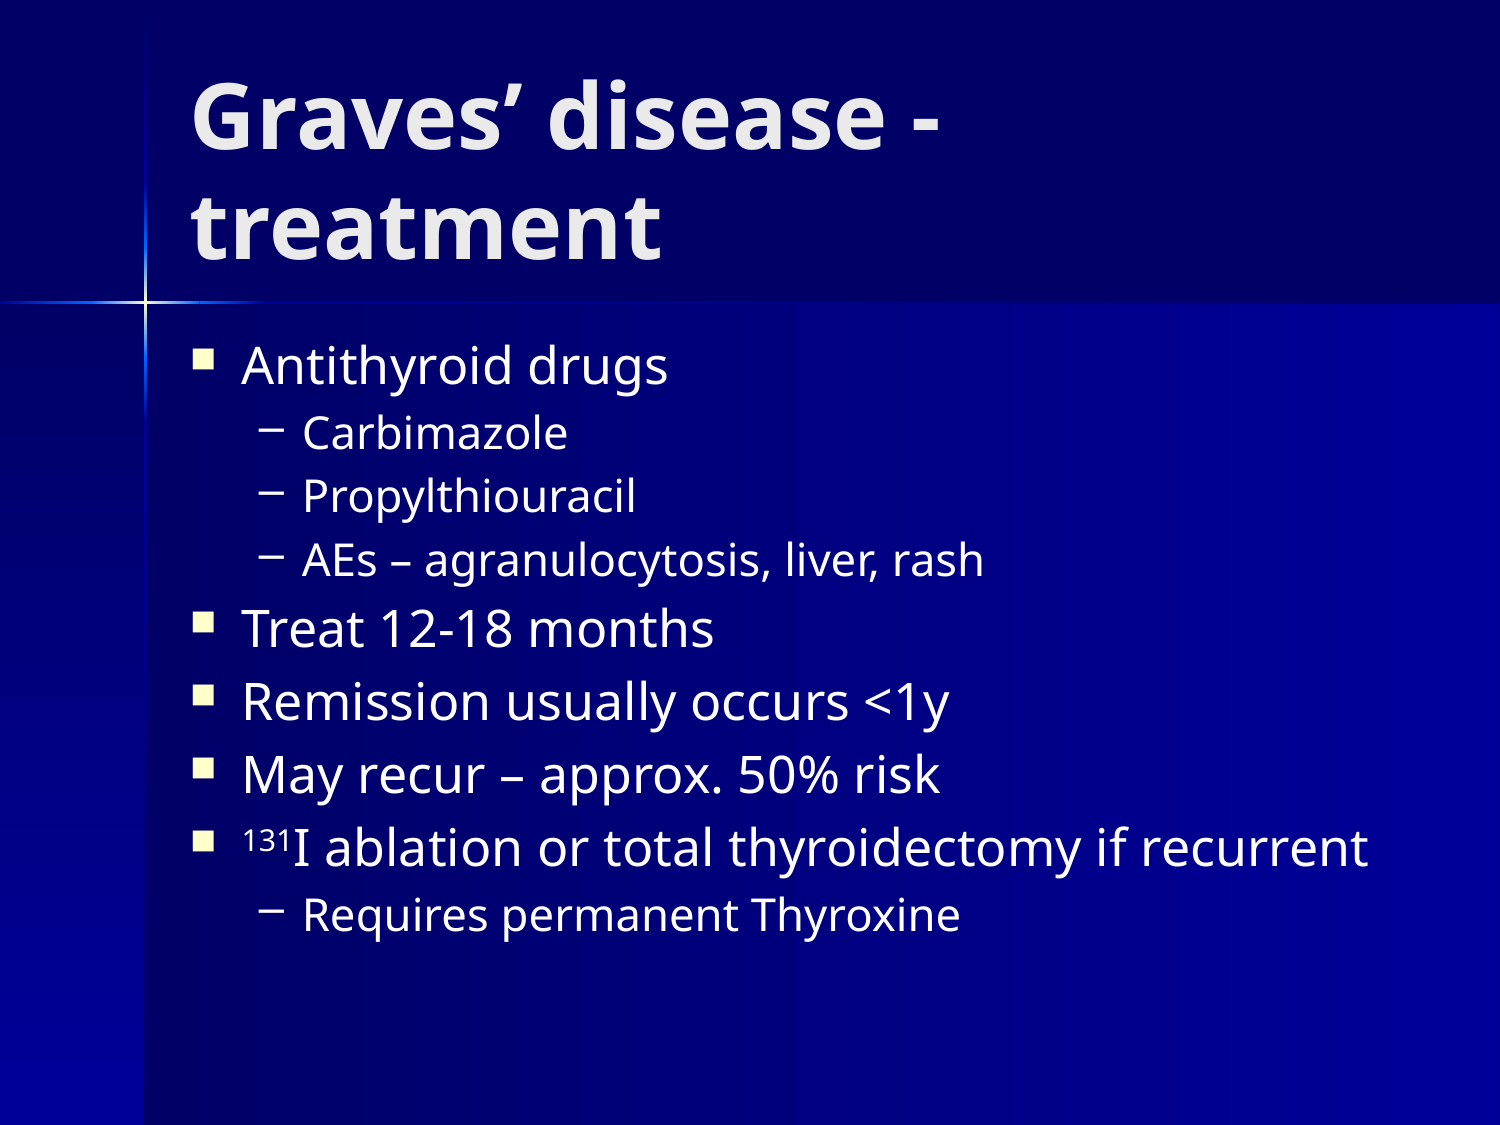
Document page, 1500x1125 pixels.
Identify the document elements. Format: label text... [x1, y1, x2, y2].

title Graves’ disease - treatment [174, 50, 1413, 285]
list Antithyroid drugs Carbimazole Propylthiouracil AEs – agranulocytosis, liver, rash Treat 12-18 months Remission usually occurs <1y May recur – approx. 50% risk 131I ablation or total thyroidectomy if recurrent Requires permanent Thyroxine [174, 324, 1413, 1000]
